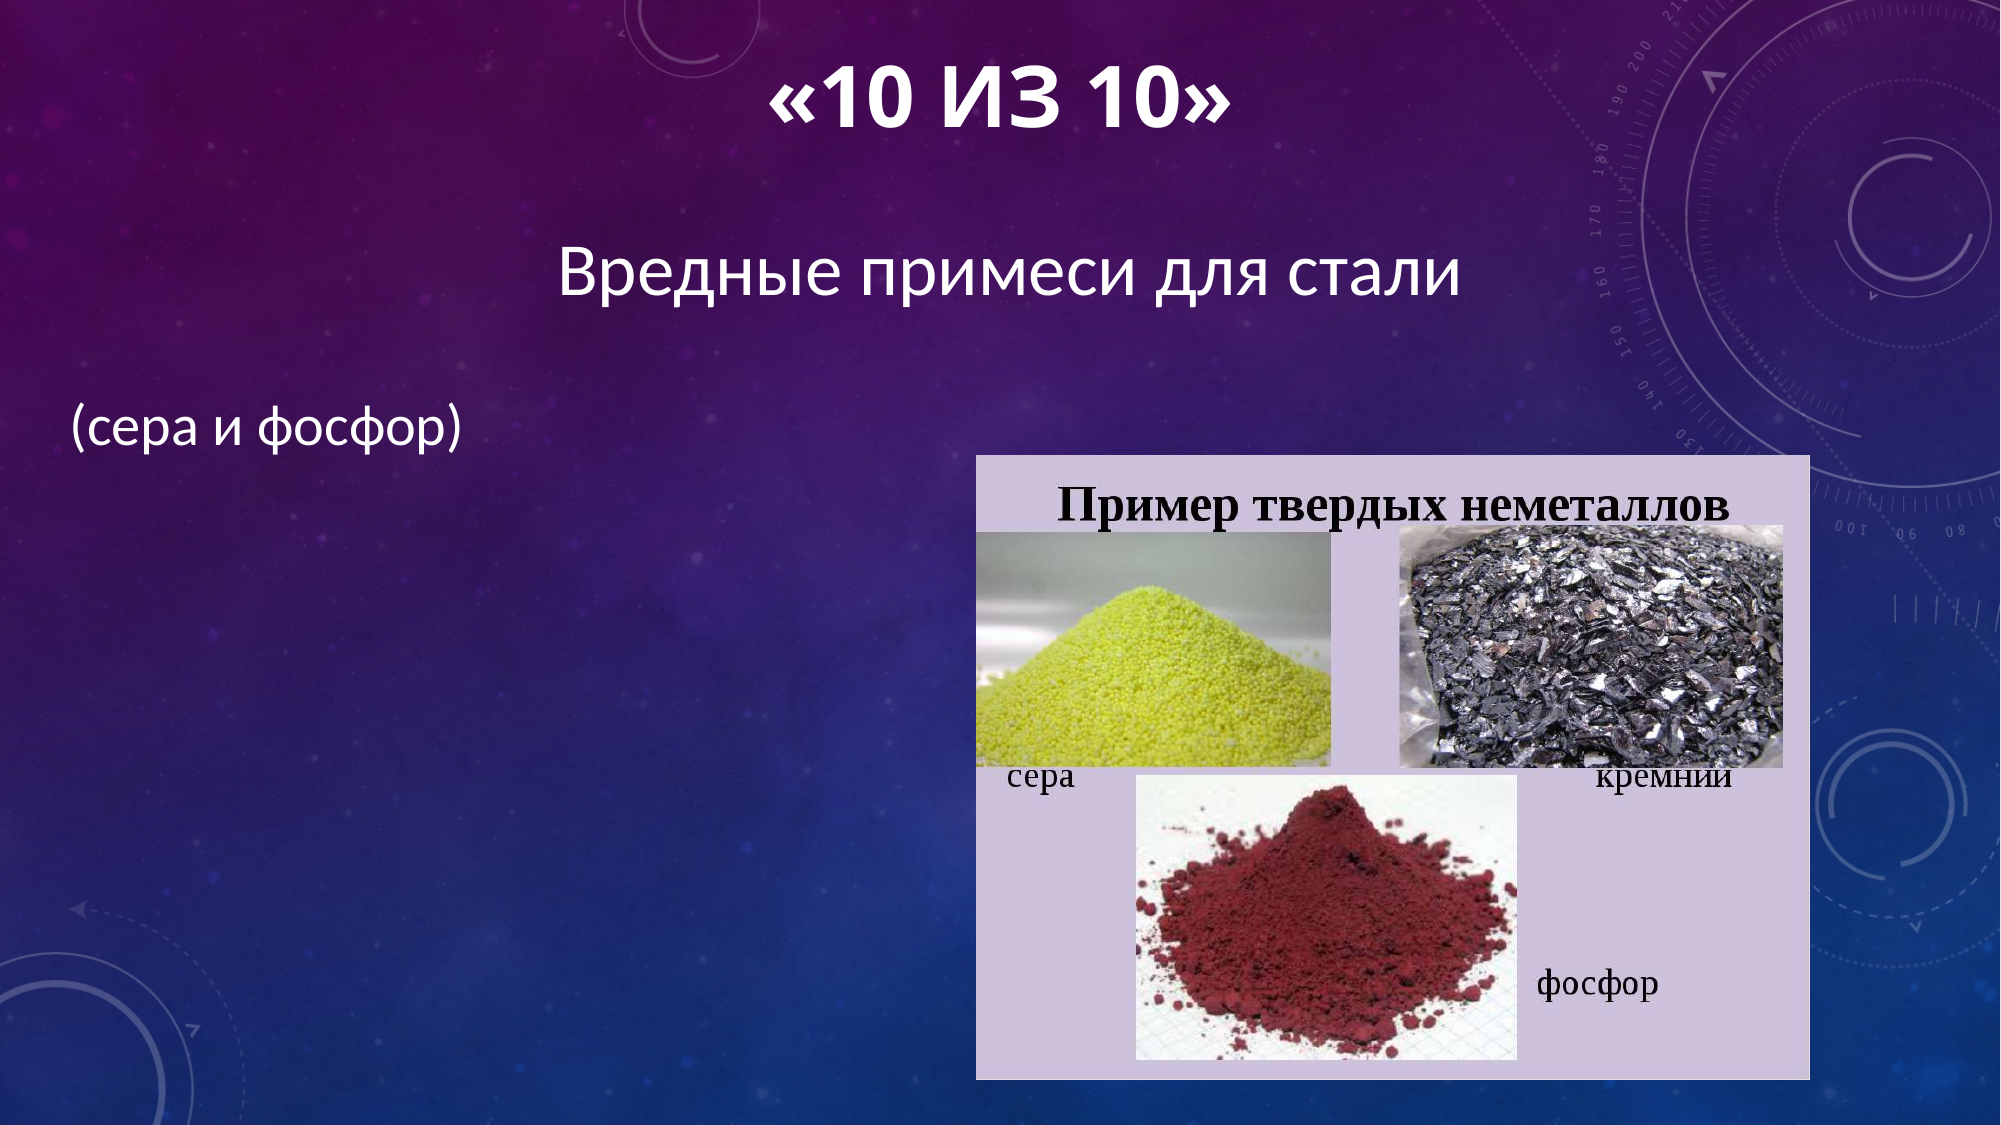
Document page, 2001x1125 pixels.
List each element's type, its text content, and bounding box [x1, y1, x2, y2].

picture [0, 0, 2001, 1125]
text_box Вредные примеси для стали [75, 212, 1946, 318]
title «10 из 10» [0, 0, 2000, 153]
text_box (сера и фосфор) [54, 379, 564, 465]
